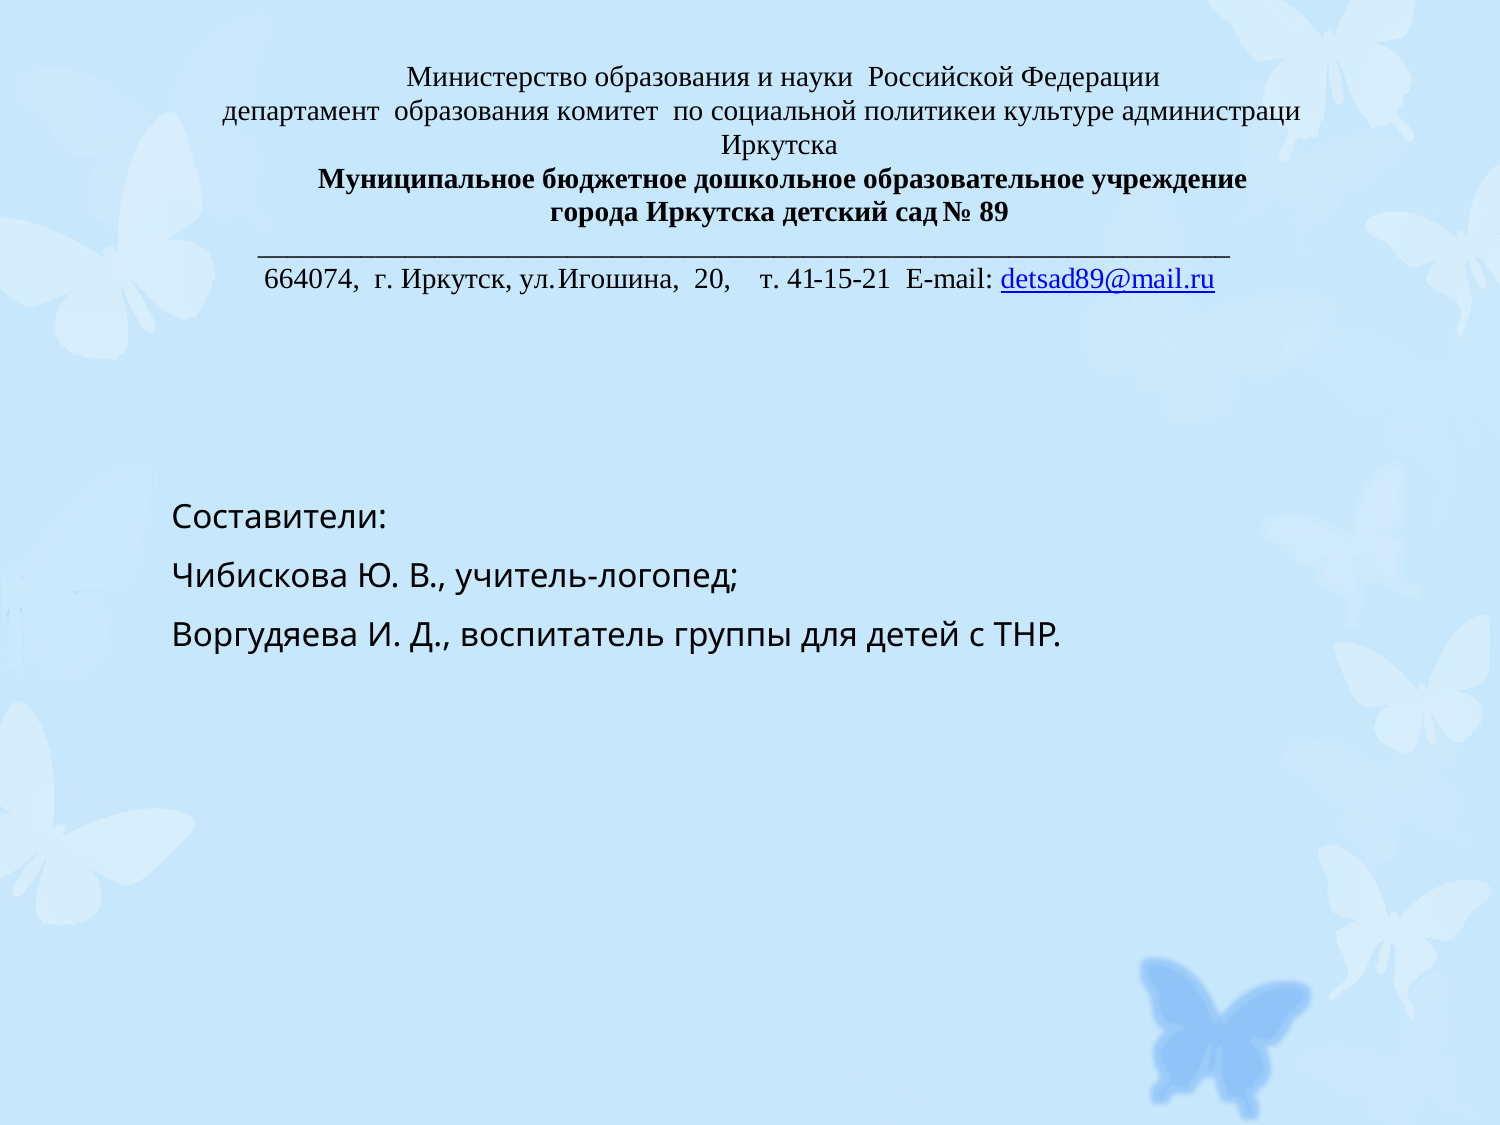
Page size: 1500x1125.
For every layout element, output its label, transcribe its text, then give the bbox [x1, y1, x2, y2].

picture [177, 59, 1304, 296]
list Составители: Чибискова Ю. В., учитель-логопед; Воргудяева И. Д., воспитатель группы для детей с ТНР. [156, 456, 1326, 693]
